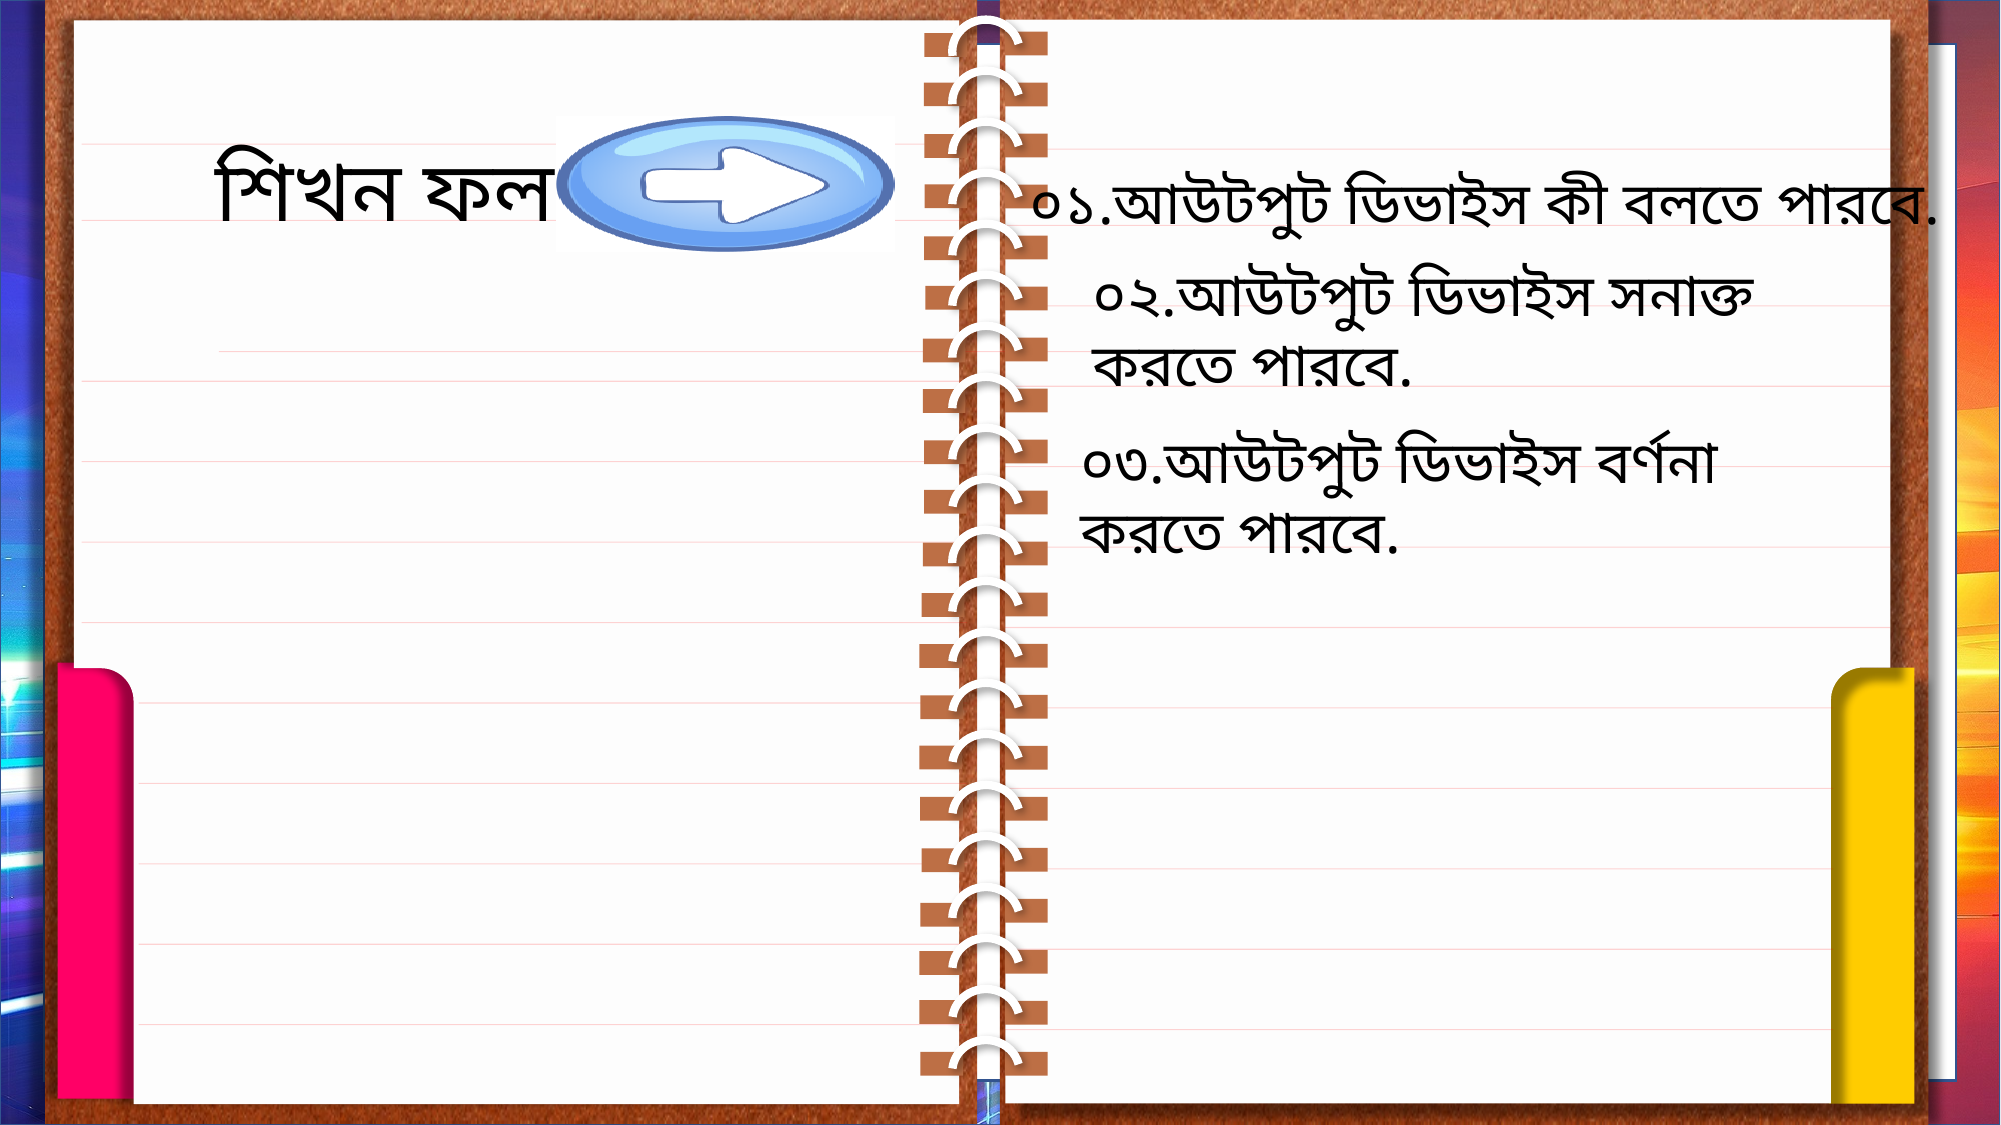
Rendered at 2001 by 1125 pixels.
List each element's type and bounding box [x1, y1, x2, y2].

picture [1, 1, 45, 1124]
picture [1929, 1, 1999, 1124]
text_box [45, 0, 1929, 1125]
